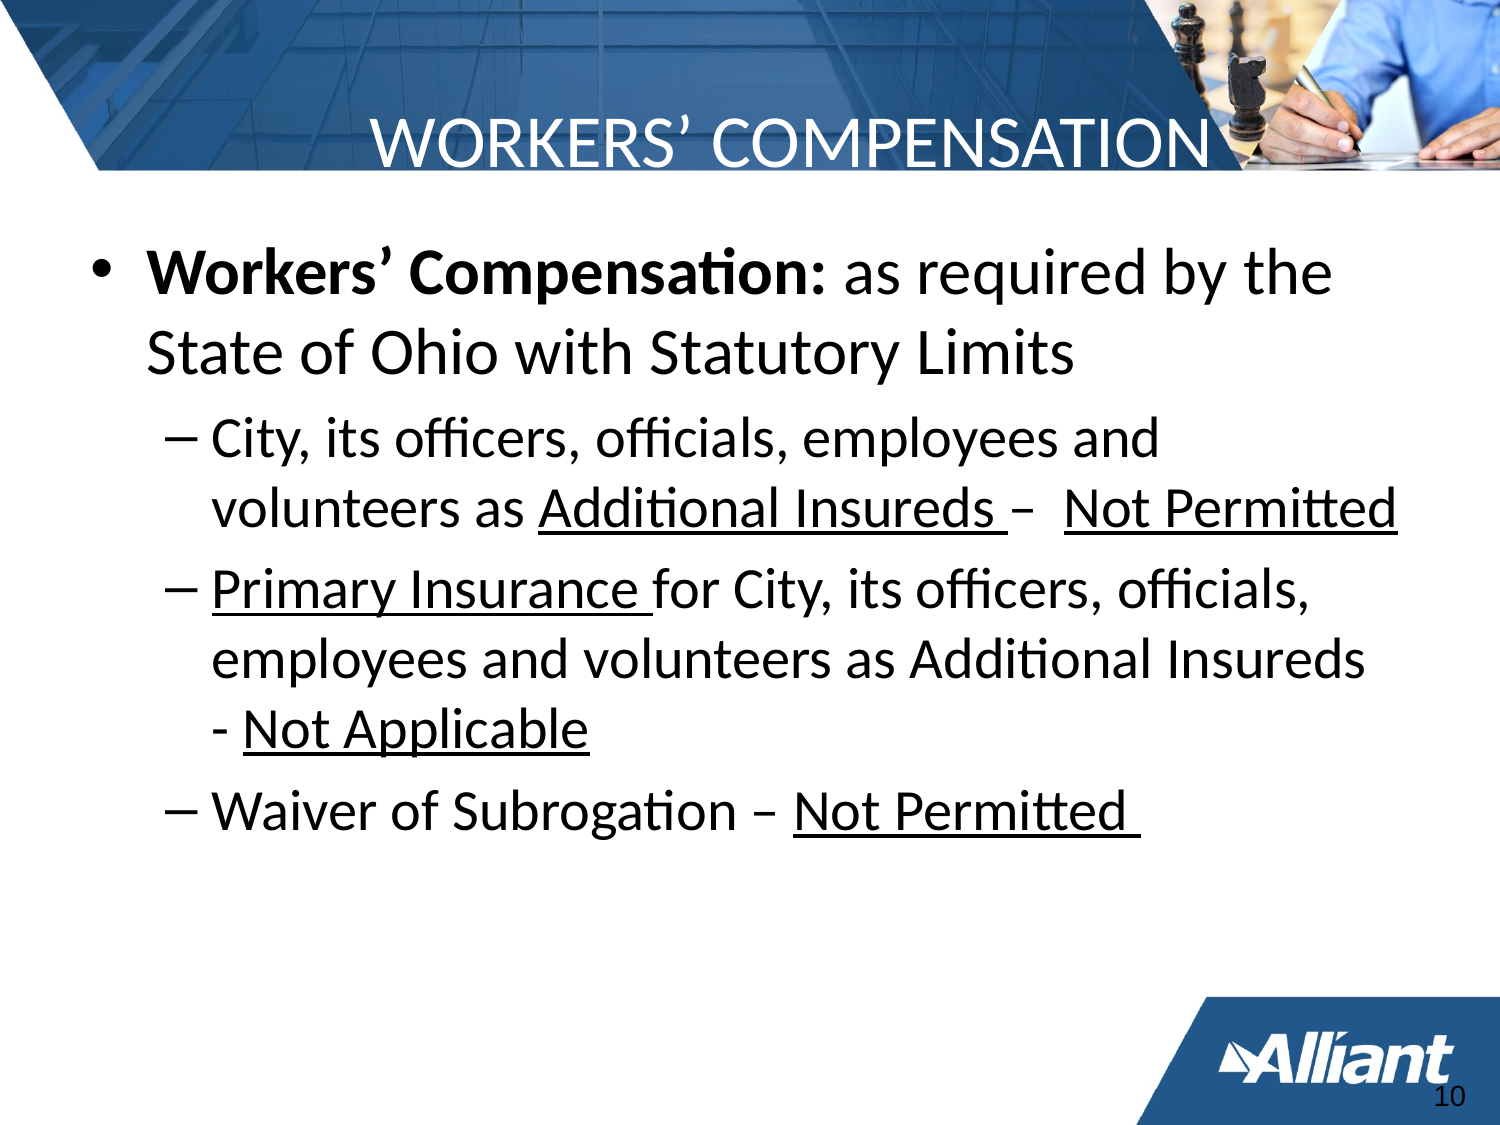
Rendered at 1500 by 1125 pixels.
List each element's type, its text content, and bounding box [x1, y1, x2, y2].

list Workers’ Compensation: as required by the State of Ohio with Statutory Limits City, its officers, officials, employees and volunteers as Additional Insureds – Not Permitted Primary Insurance for City, its officers, officials, employees and volunteers as Additional Insureds - Not Applicable Waiver of Subrogation – Not Permitted [75, 219, 1425, 963]
picture [0, 0, 1500, 1125]
slide_number 10 [1400, 1065, 1500, 1125]
title WORKERS’ COMPENSATION [100, 54, 1500, 220]
